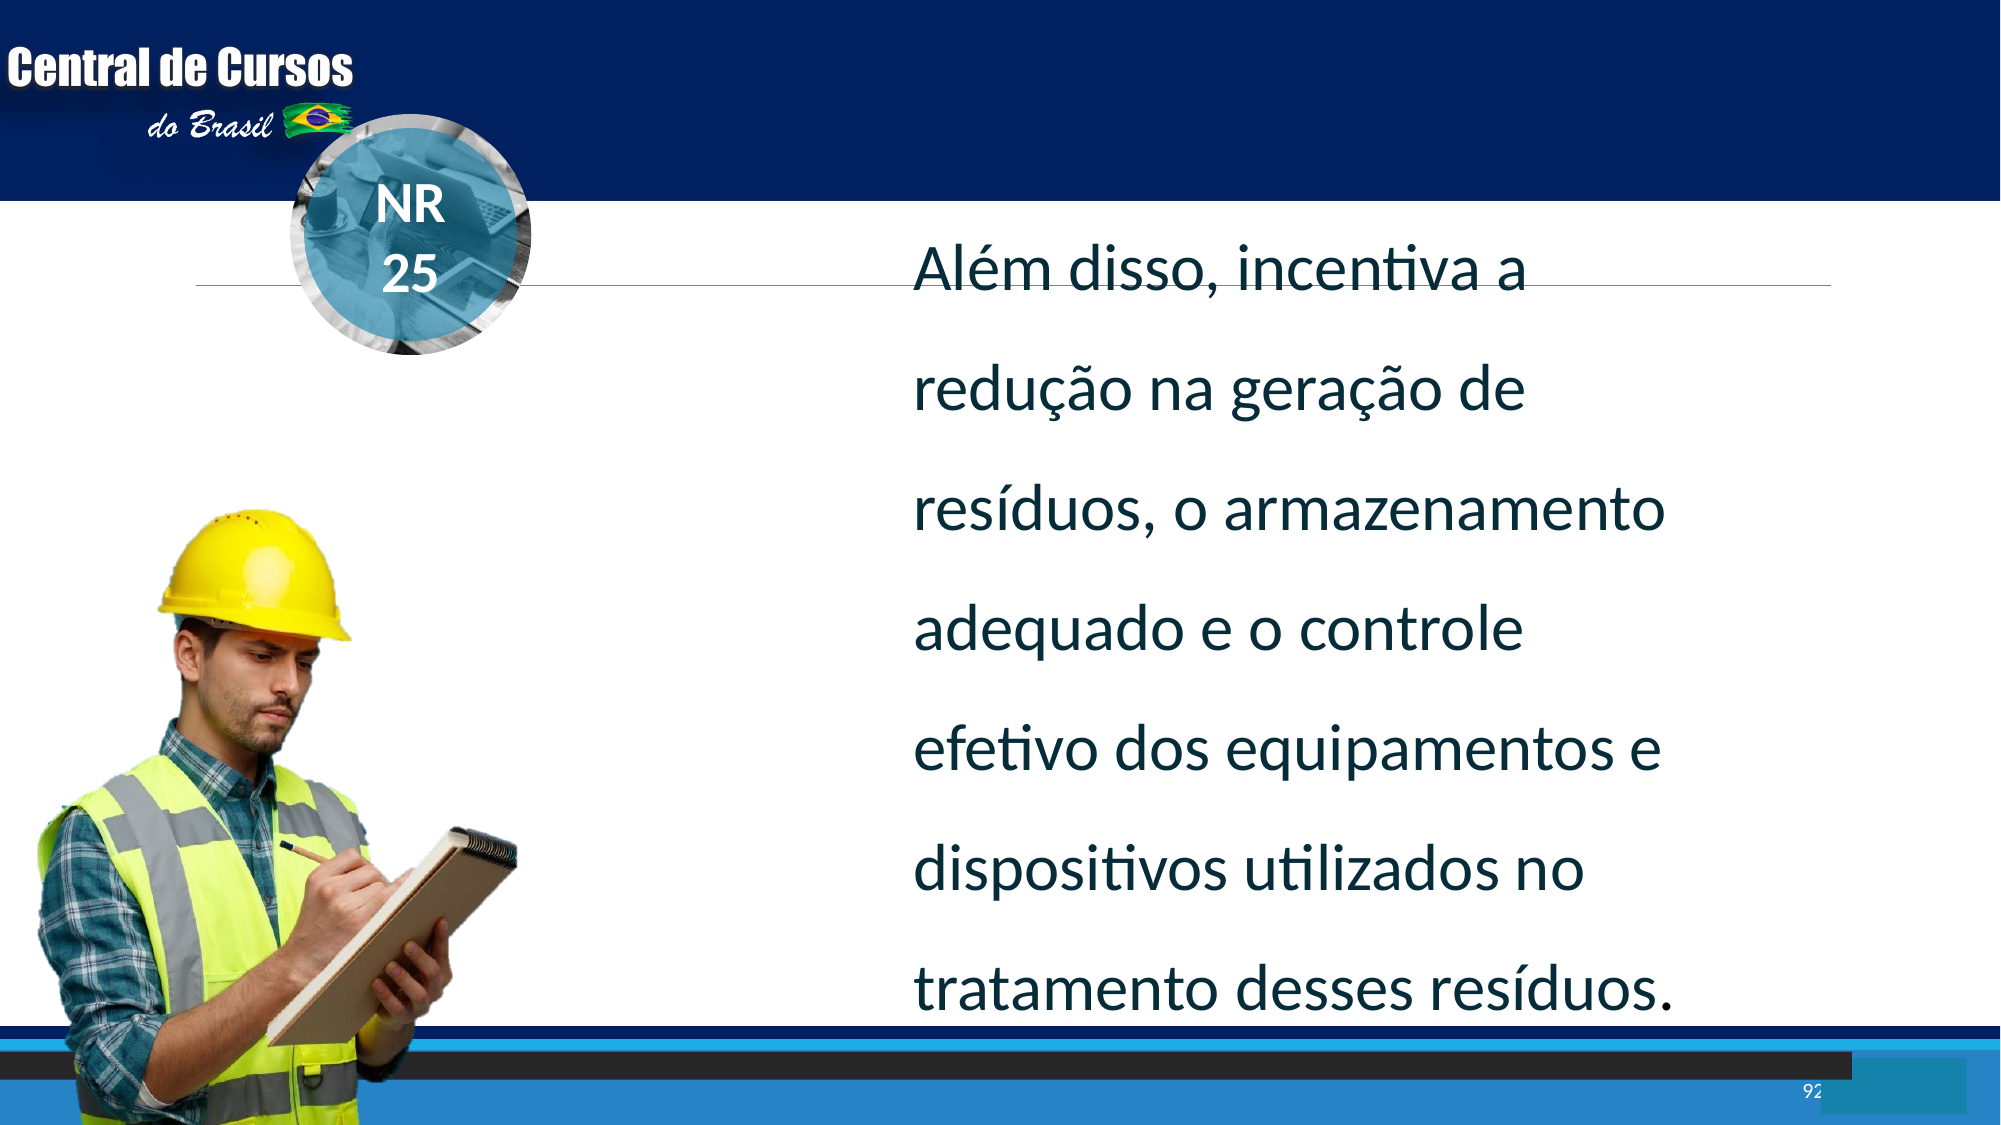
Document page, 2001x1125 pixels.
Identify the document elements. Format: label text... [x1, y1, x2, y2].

text_box Além disso, incentiva a redução na geração de resíduos, o armazenamento adequado e o controle efetivo dos equipamentos e dispositivos utilizados no tratamento desses resíduos. [913, 184, 1678, 1024]
slide_number 92 [1624, 1059, 1840, 1120]
text_box [589, 1050, 1853, 1081]
picture [0, 0, 2001, 1125]
text_box [1840, 1056, 1968, 1115]
